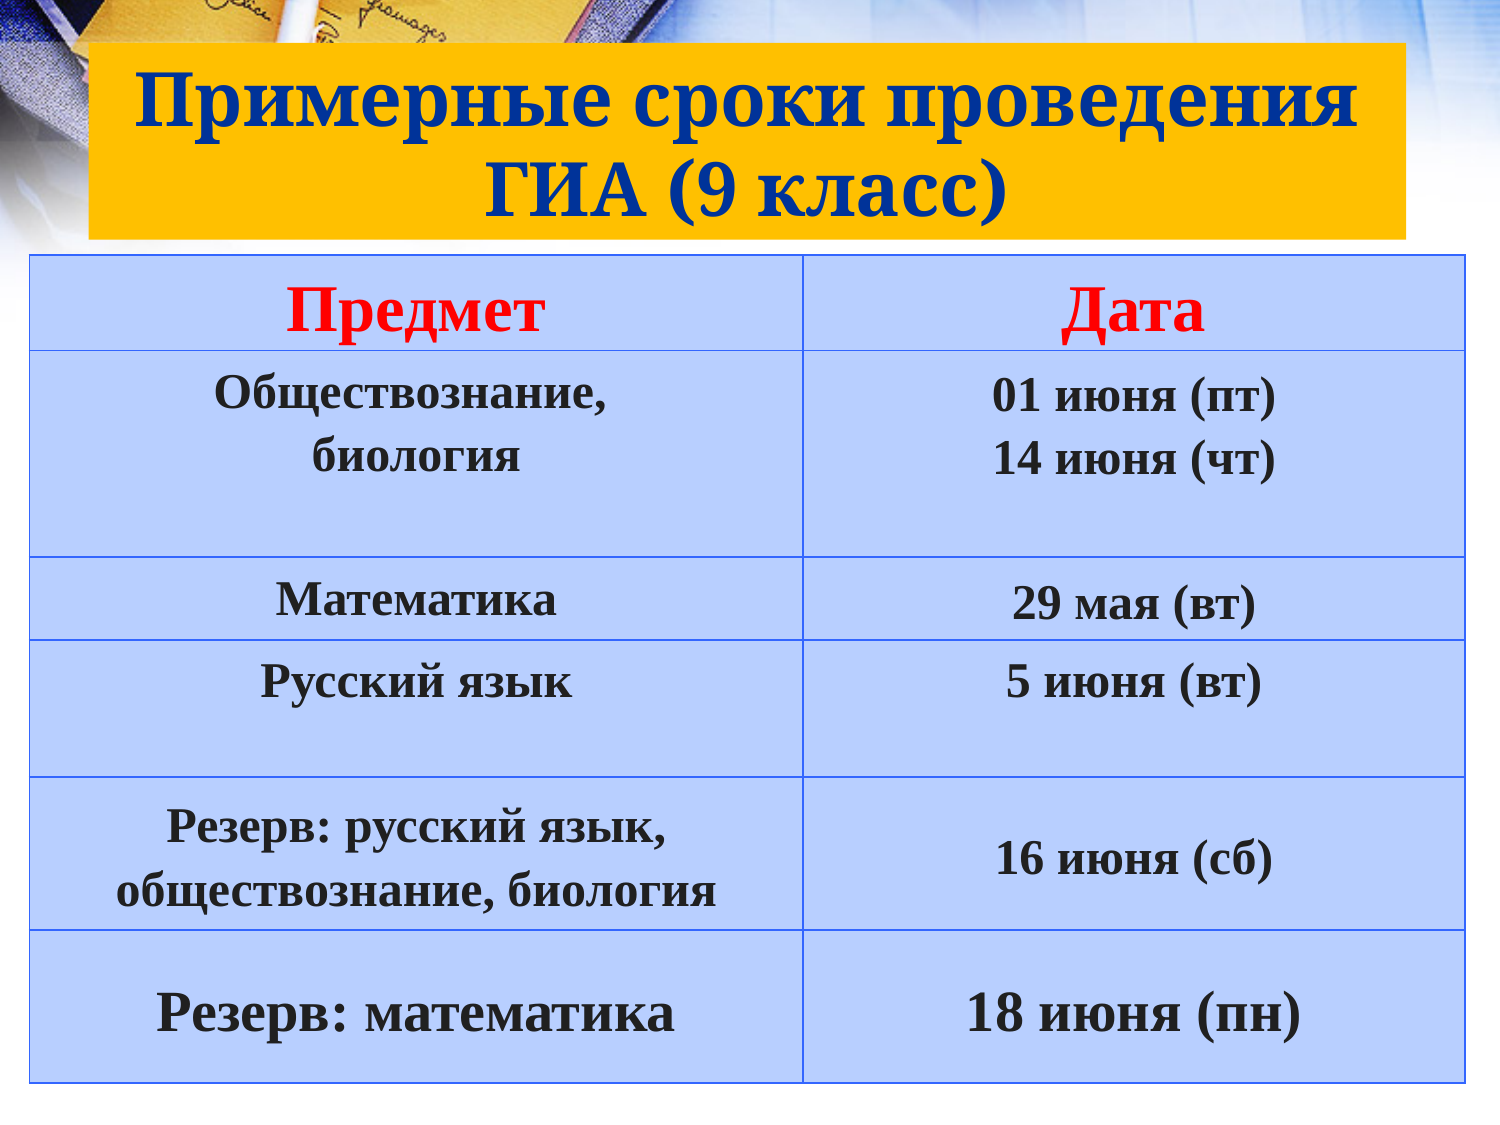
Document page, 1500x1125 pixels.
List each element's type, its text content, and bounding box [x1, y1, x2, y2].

table_cell 18 июня (пн) [804, 931, 1464, 1082]
title Примерные сроки проведения ГИА (9 класс) [88, 42, 1407, 240]
table_header Дата [804, 256, 1464, 350]
table_header Предмет [30, 256, 802, 350]
table_cell Резерв: математика [30, 931, 802, 1082]
table_cell 16 июня (сб) [804, 778, 1464, 929]
picture [0, 0, 1500, 1125]
table_cell Математика [30, 558, 802, 639]
table_cell Резерв: русский язык, обществознание, биология [30, 778, 802, 929]
table_cell 5 июня (вт) [804, 641, 1464, 776]
table_cell 29 мая (вт) [804, 558, 1464, 639]
table_cell 01 июня (пт) 14 июня (чт) [804, 351, 1464, 556]
table_cell Русский язык [30, 641, 802, 776]
table_cell Обществознание, биология [30, 351, 802, 556]
